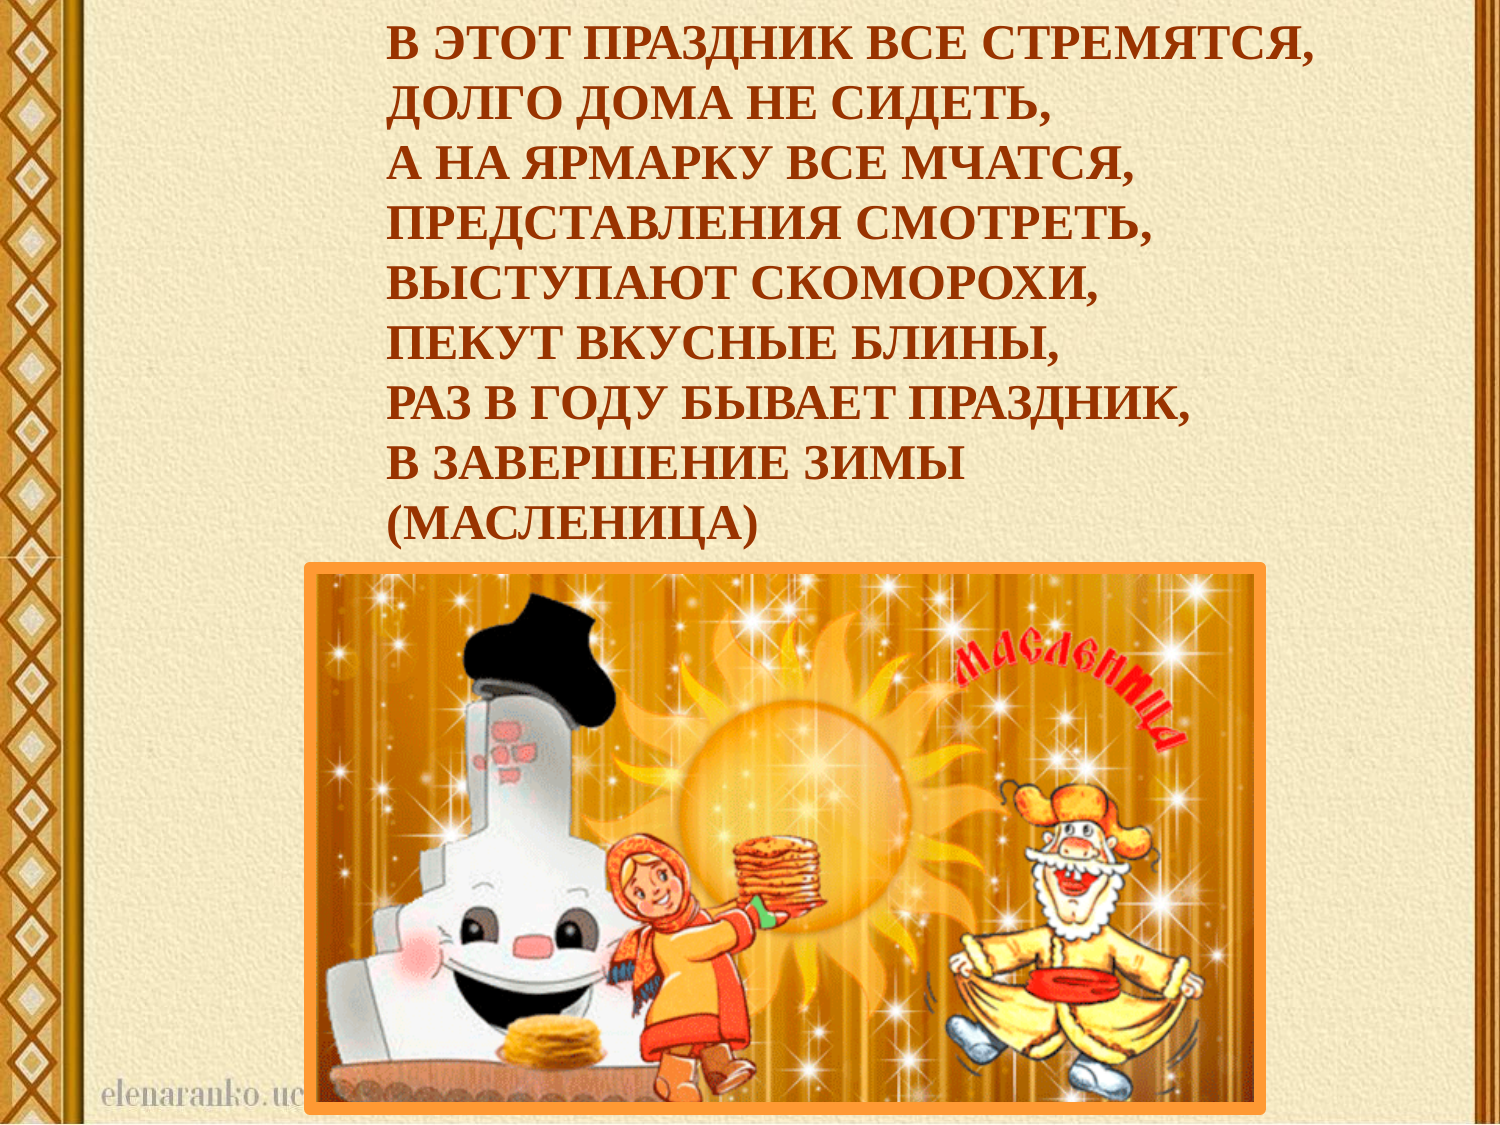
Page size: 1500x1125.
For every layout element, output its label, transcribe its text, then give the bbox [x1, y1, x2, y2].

text_box В этот праздник все стремятся, Долго дома не сидеть, А на ярмарку все мчатся, Представления смотреть, Выступают скоморохи, Пекут вкусные блины, Раз в году бывает праздник, В завершениЕ зимы (масленица) [371, 2, 1435, 557]
picture [0, 0, 1500, 1125]
